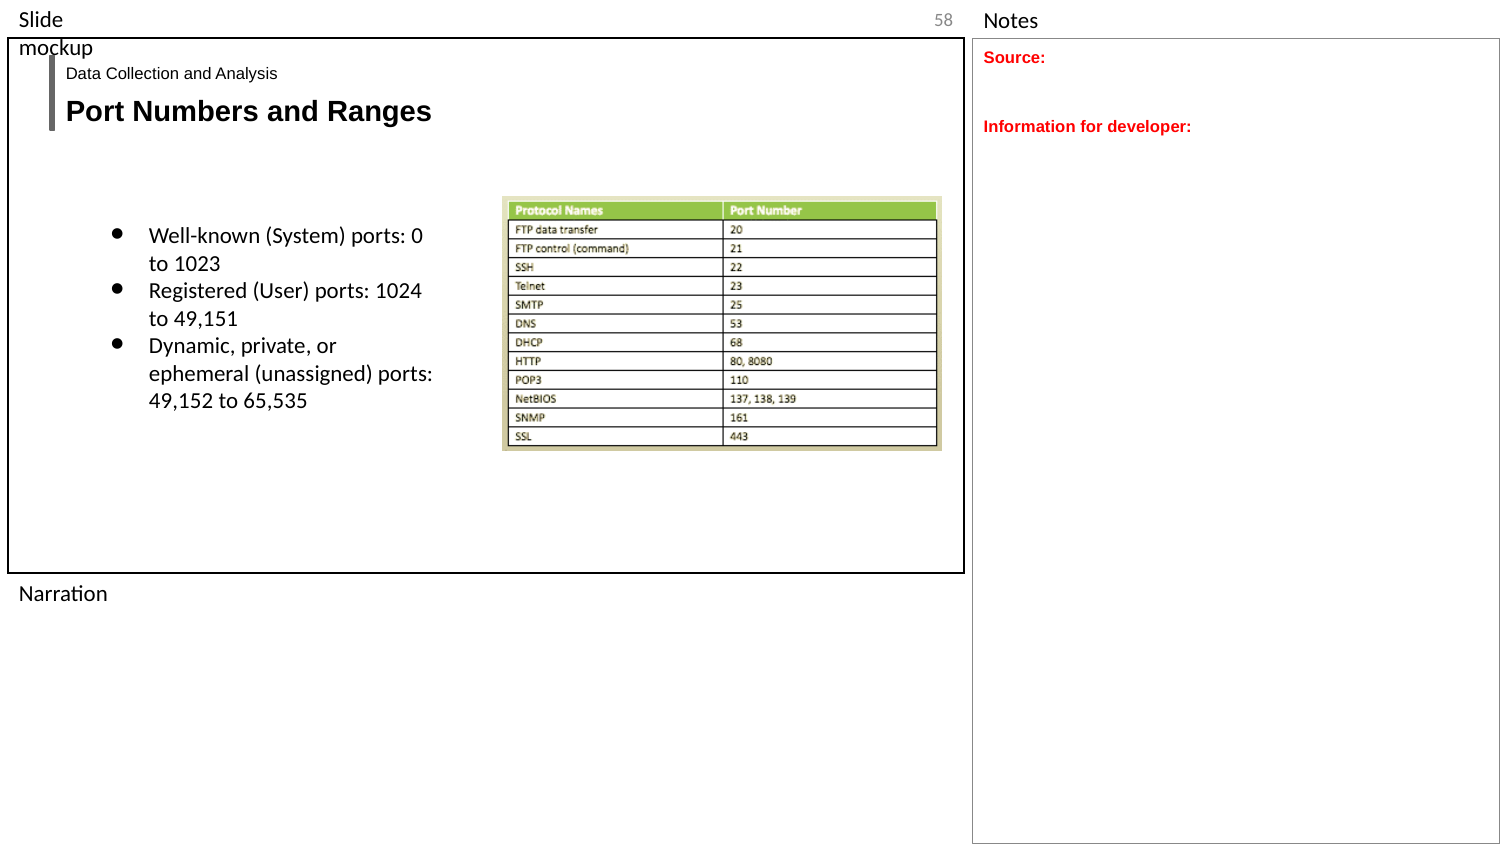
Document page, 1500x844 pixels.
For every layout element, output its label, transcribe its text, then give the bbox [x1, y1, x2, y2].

text_box Port Numbers and Ranges [54, 91, 574, 126]
text_box Data Collection and Analysis [54, 51, 574, 91]
text_box [50, 55, 55, 130]
text_box Well-known (System) ports: 0 to 1023 Registered (User) ports: 1024 to 49,151 Dynamic, private, or ephemeral (unassigned) ports: 49,152 to 65,535 [81, 209, 446, 425]
list Source: Information for developer: [972, 38, 1500, 844]
slide_number ‹#› [655, 0, 965, 38]
picture [501, 196, 942, 452]
